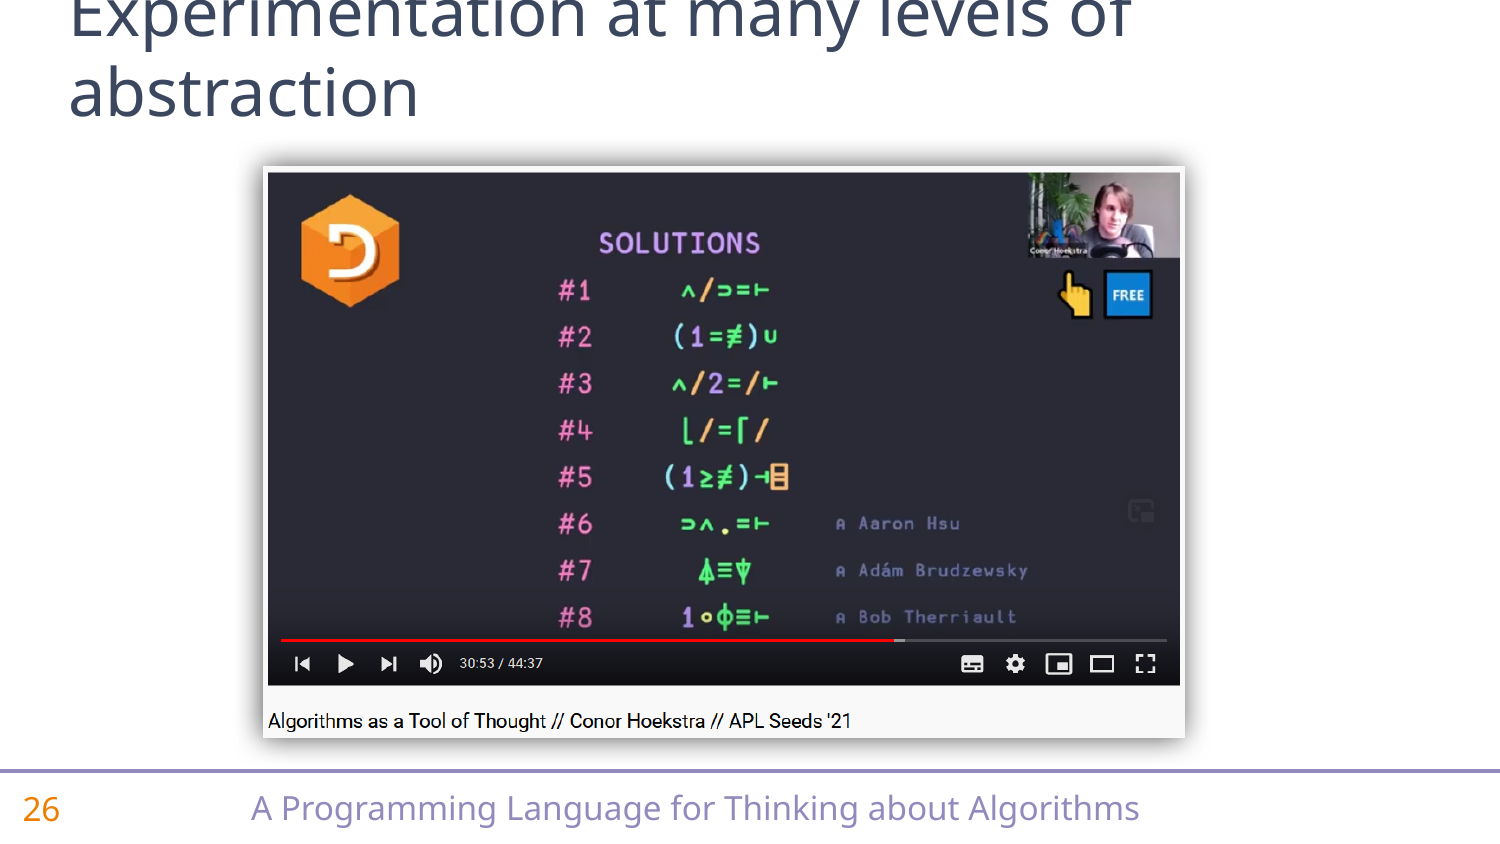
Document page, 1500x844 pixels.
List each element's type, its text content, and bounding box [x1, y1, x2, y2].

title Experimentation at many levels of abstraction [53, 25, 1453, 138]
picture [262, 166, 1185, 739]
